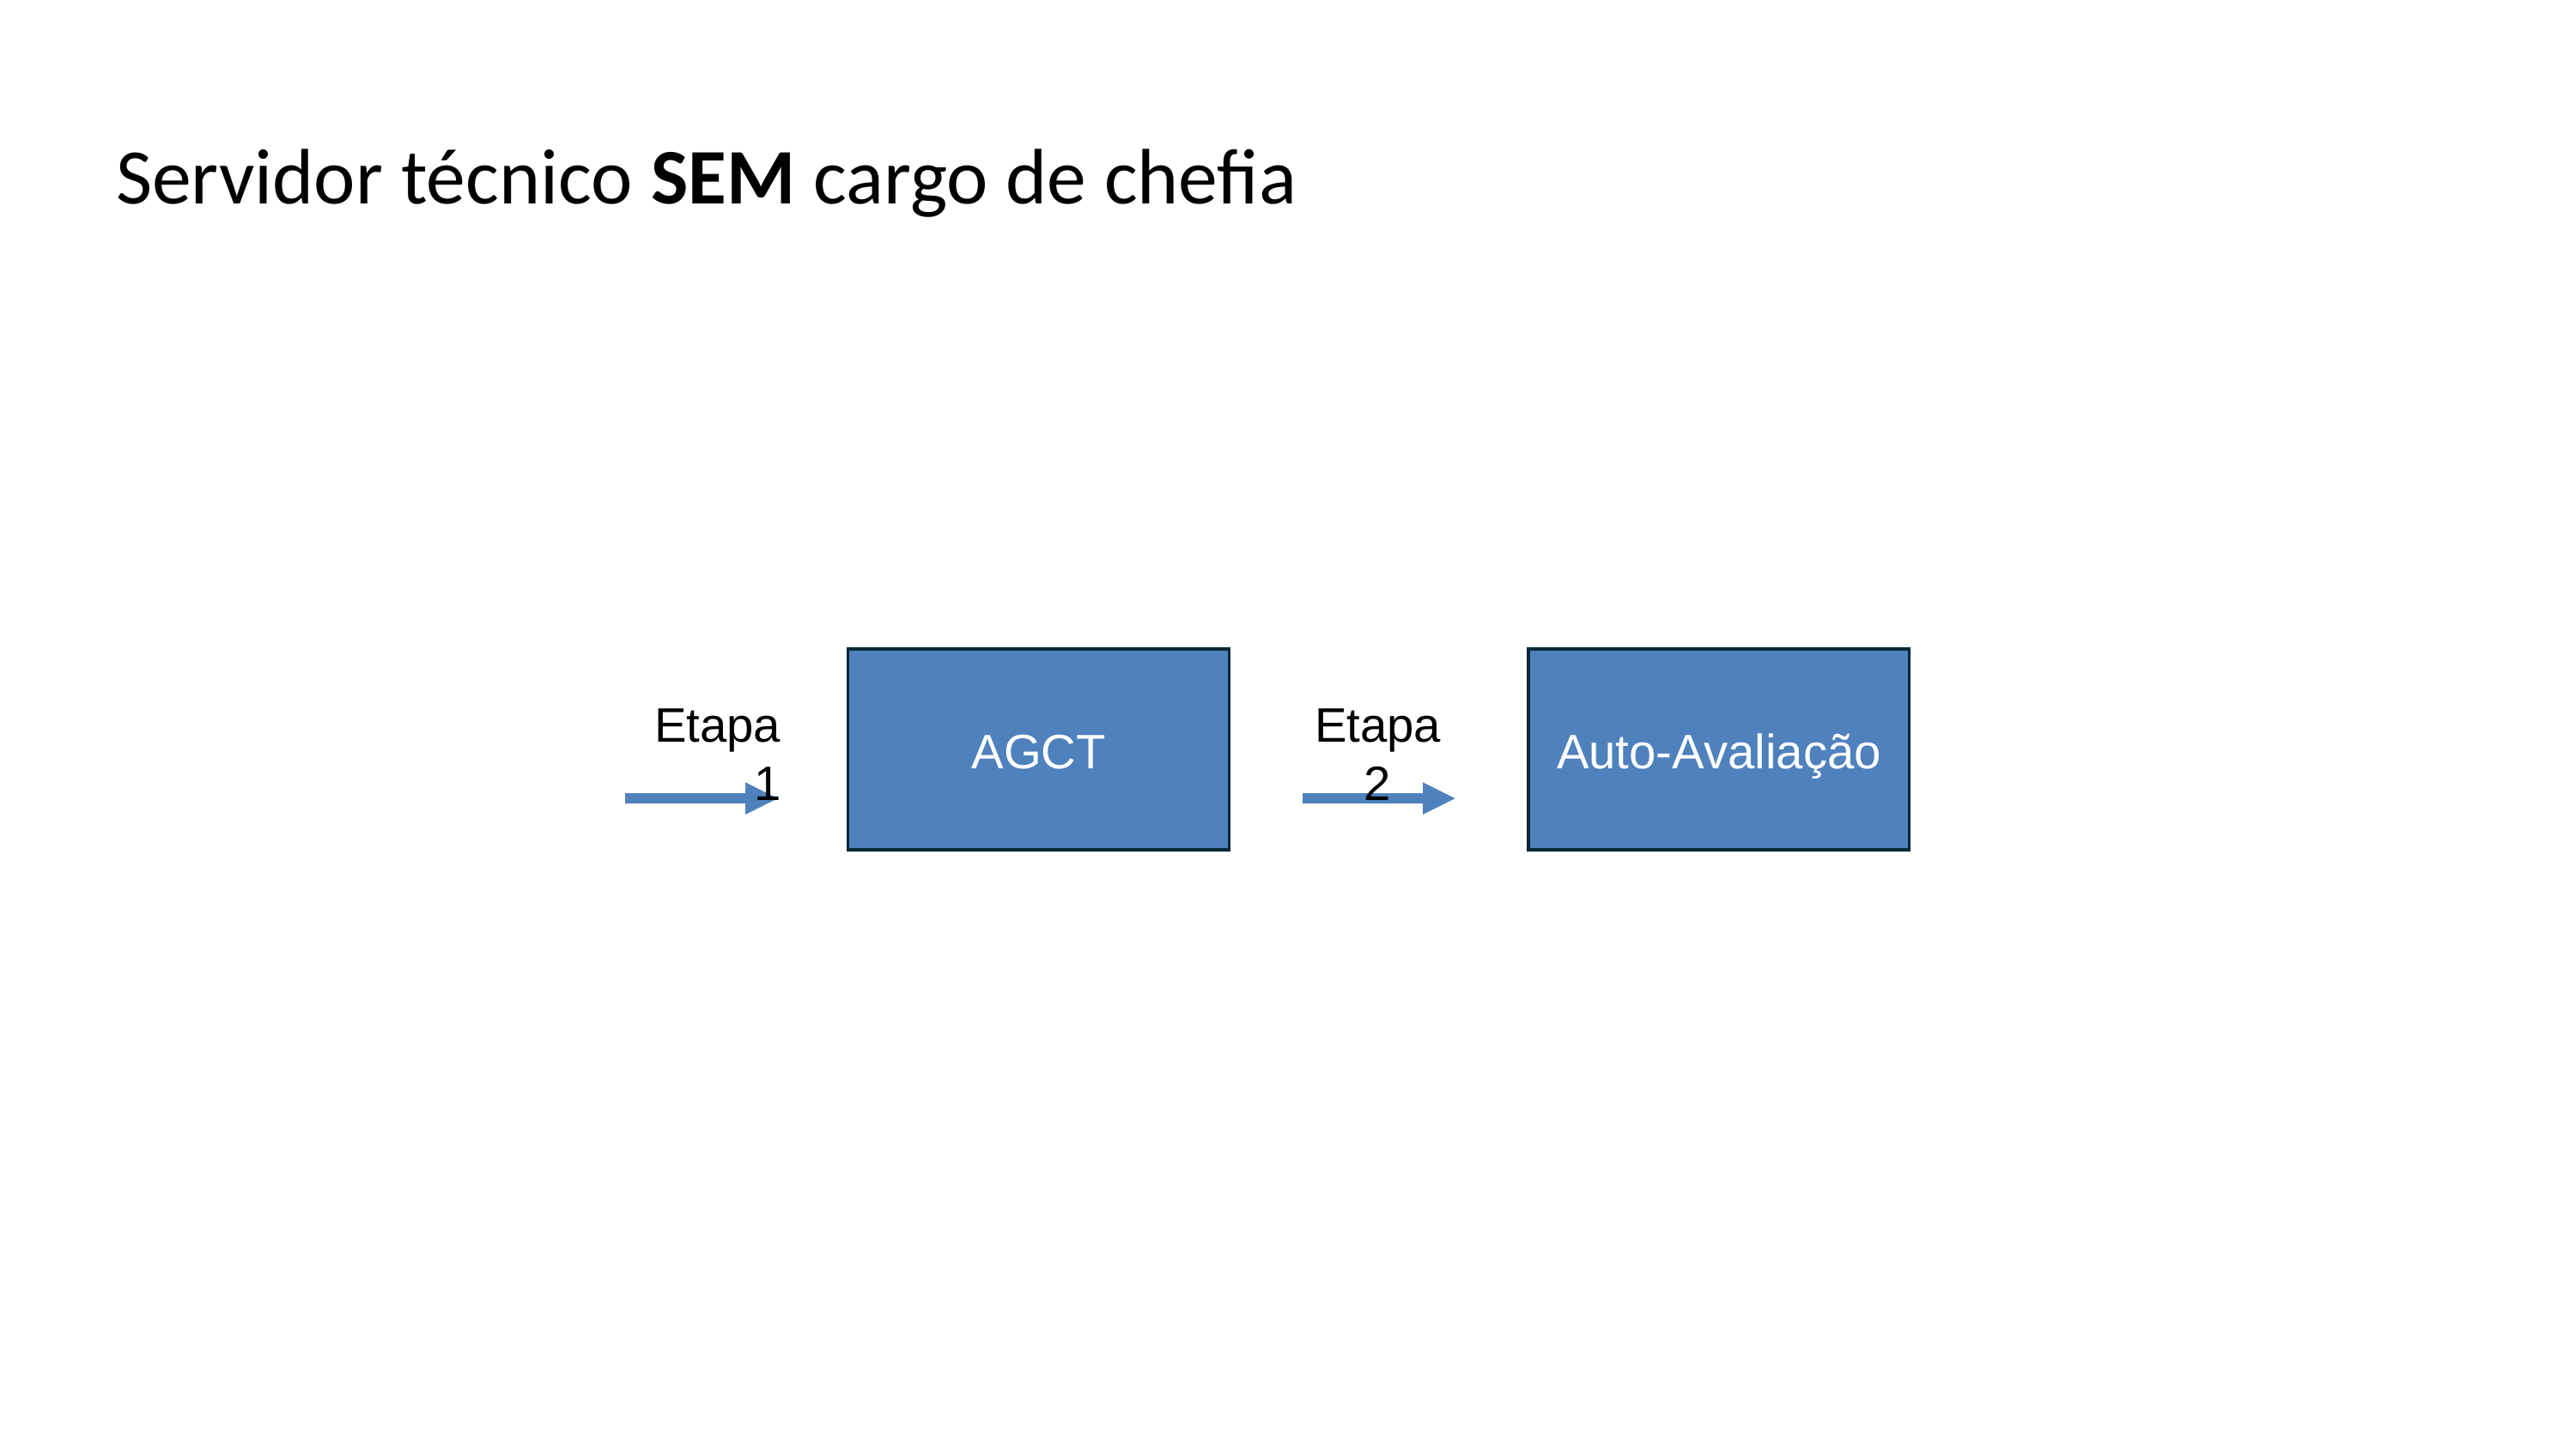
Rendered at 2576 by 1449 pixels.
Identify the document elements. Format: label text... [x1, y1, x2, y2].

text_box Etapa 1 [602, 684, 800, 820]
title Servidor técnico SEM cargo de chefia [96, 58, 1836, 300]
text_box Etapa 2 [1279, 684, 1477, 820]
text_box Auto-Avaliação [1528, 649, 1910, 851]
text_box AGCT [848, 649, 1230, 851]
